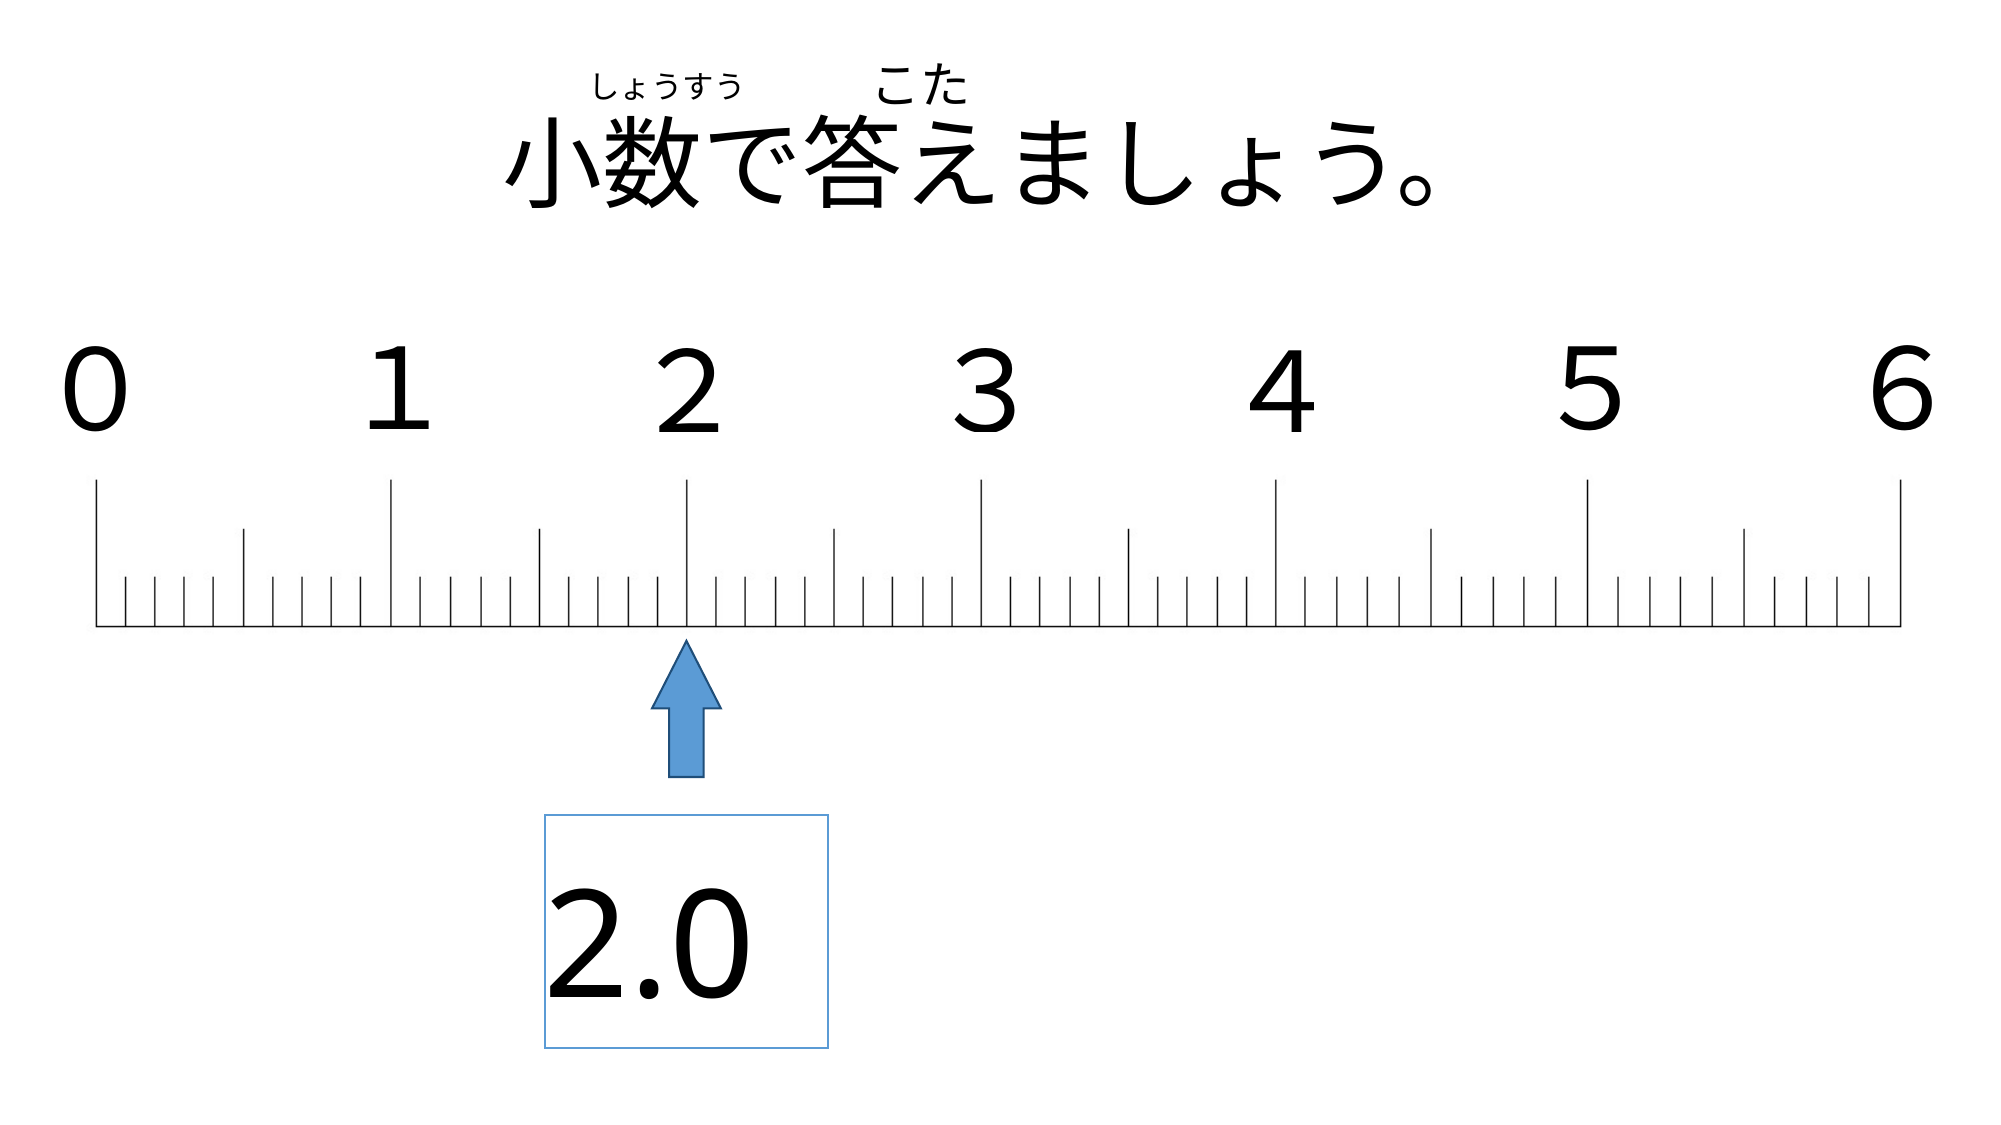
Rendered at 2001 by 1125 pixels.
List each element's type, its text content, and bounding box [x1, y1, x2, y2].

text_box こた [826, 51, 1015, 122]
text_box ６ [1831, 309, 1965, 460]
text_box ３ [916, 312, 1050, 432]
text_box 2.0 [529, 840, 871, 1035]
text_box ４ [1210, 314, 1345, 432]
text_box [650, 650, 723, 779]
text_box [544, 1035, 829, 1049]
text_box [544, 814, 829, 840]
text_box ０ [24, 311, 158, 461]
picture [76, 432, 1924, 650]
title 小数で答えましょう。 [137, 59, 1863, 278]
text_box １ [328, 309, 462, 432]
text_box ２ [617, 312, 751, 432]
text_box ５ [1521, 309, 1655, 432]
text_box しょうすう [572, 42, 761, 113]
